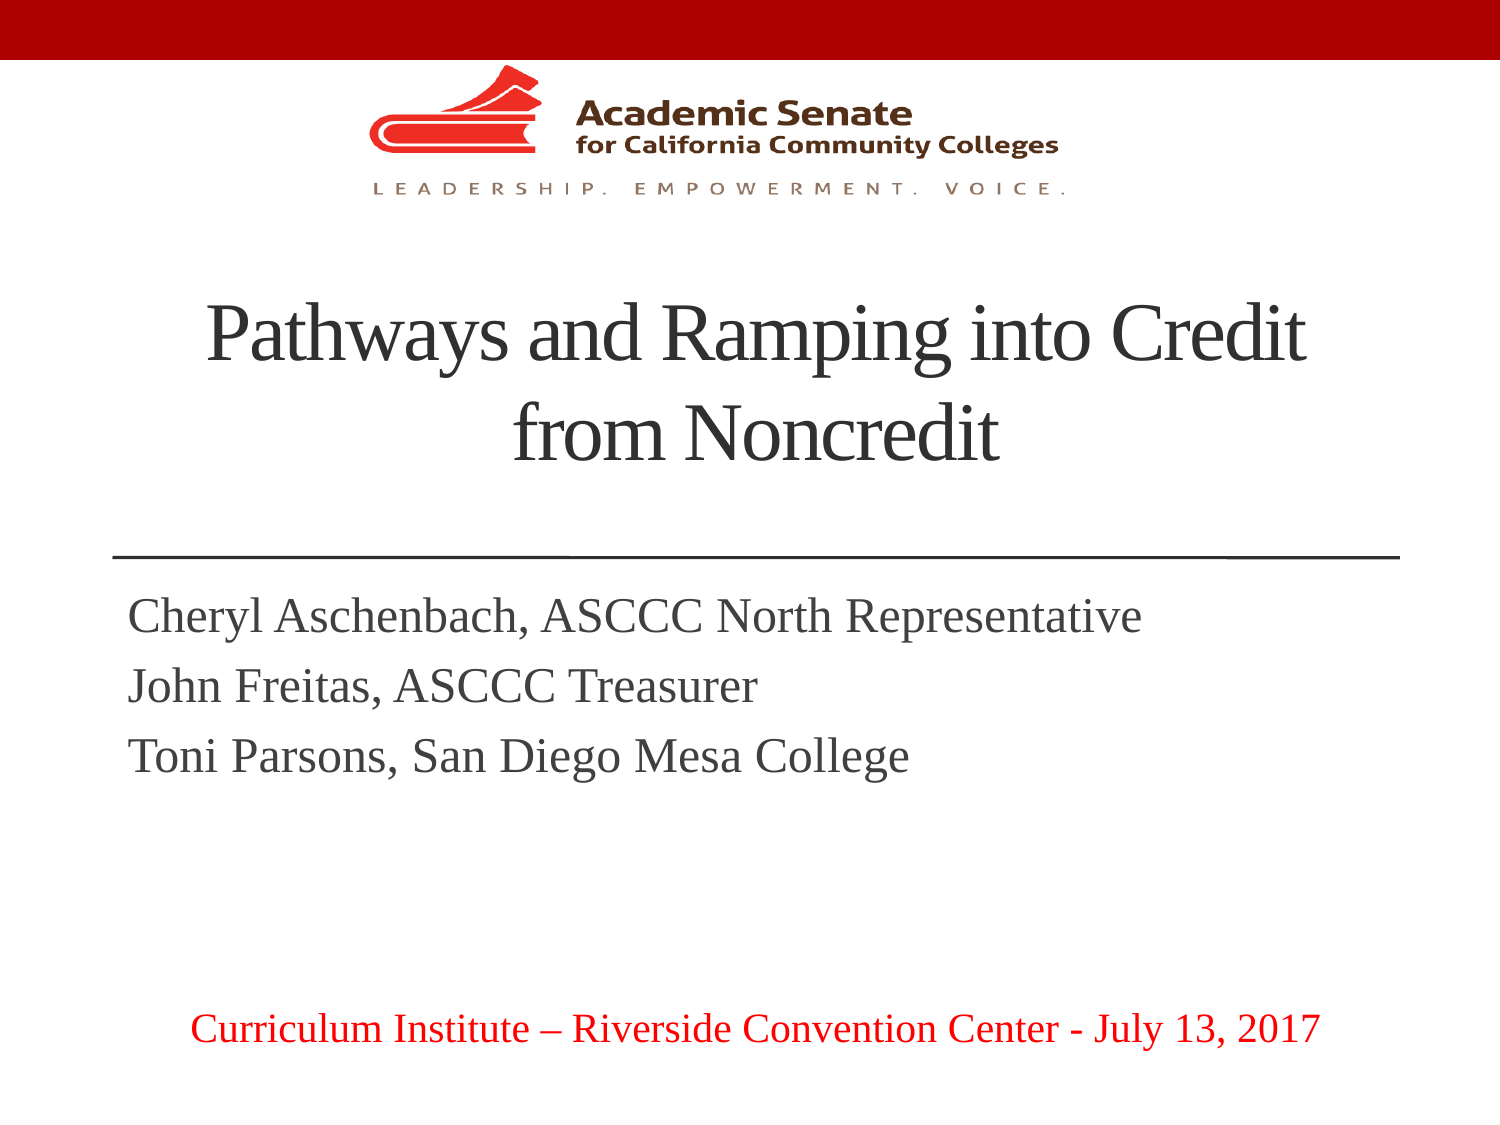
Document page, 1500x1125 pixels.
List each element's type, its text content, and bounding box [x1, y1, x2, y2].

title Pathways and Ramping into Credit from Noncredit [112, 224, 1400, 486]
picture [368, 65, 1064, 195]
subtitle Cheryl Aschenbach, ASCCC North Representative John Freitas, ASCCC Treasurer Toni Parsons, San Diego Mesa College Curriculum Institute – Riverside Convention Center - July 13, 2017 [112, 575, 1400, 1078]
